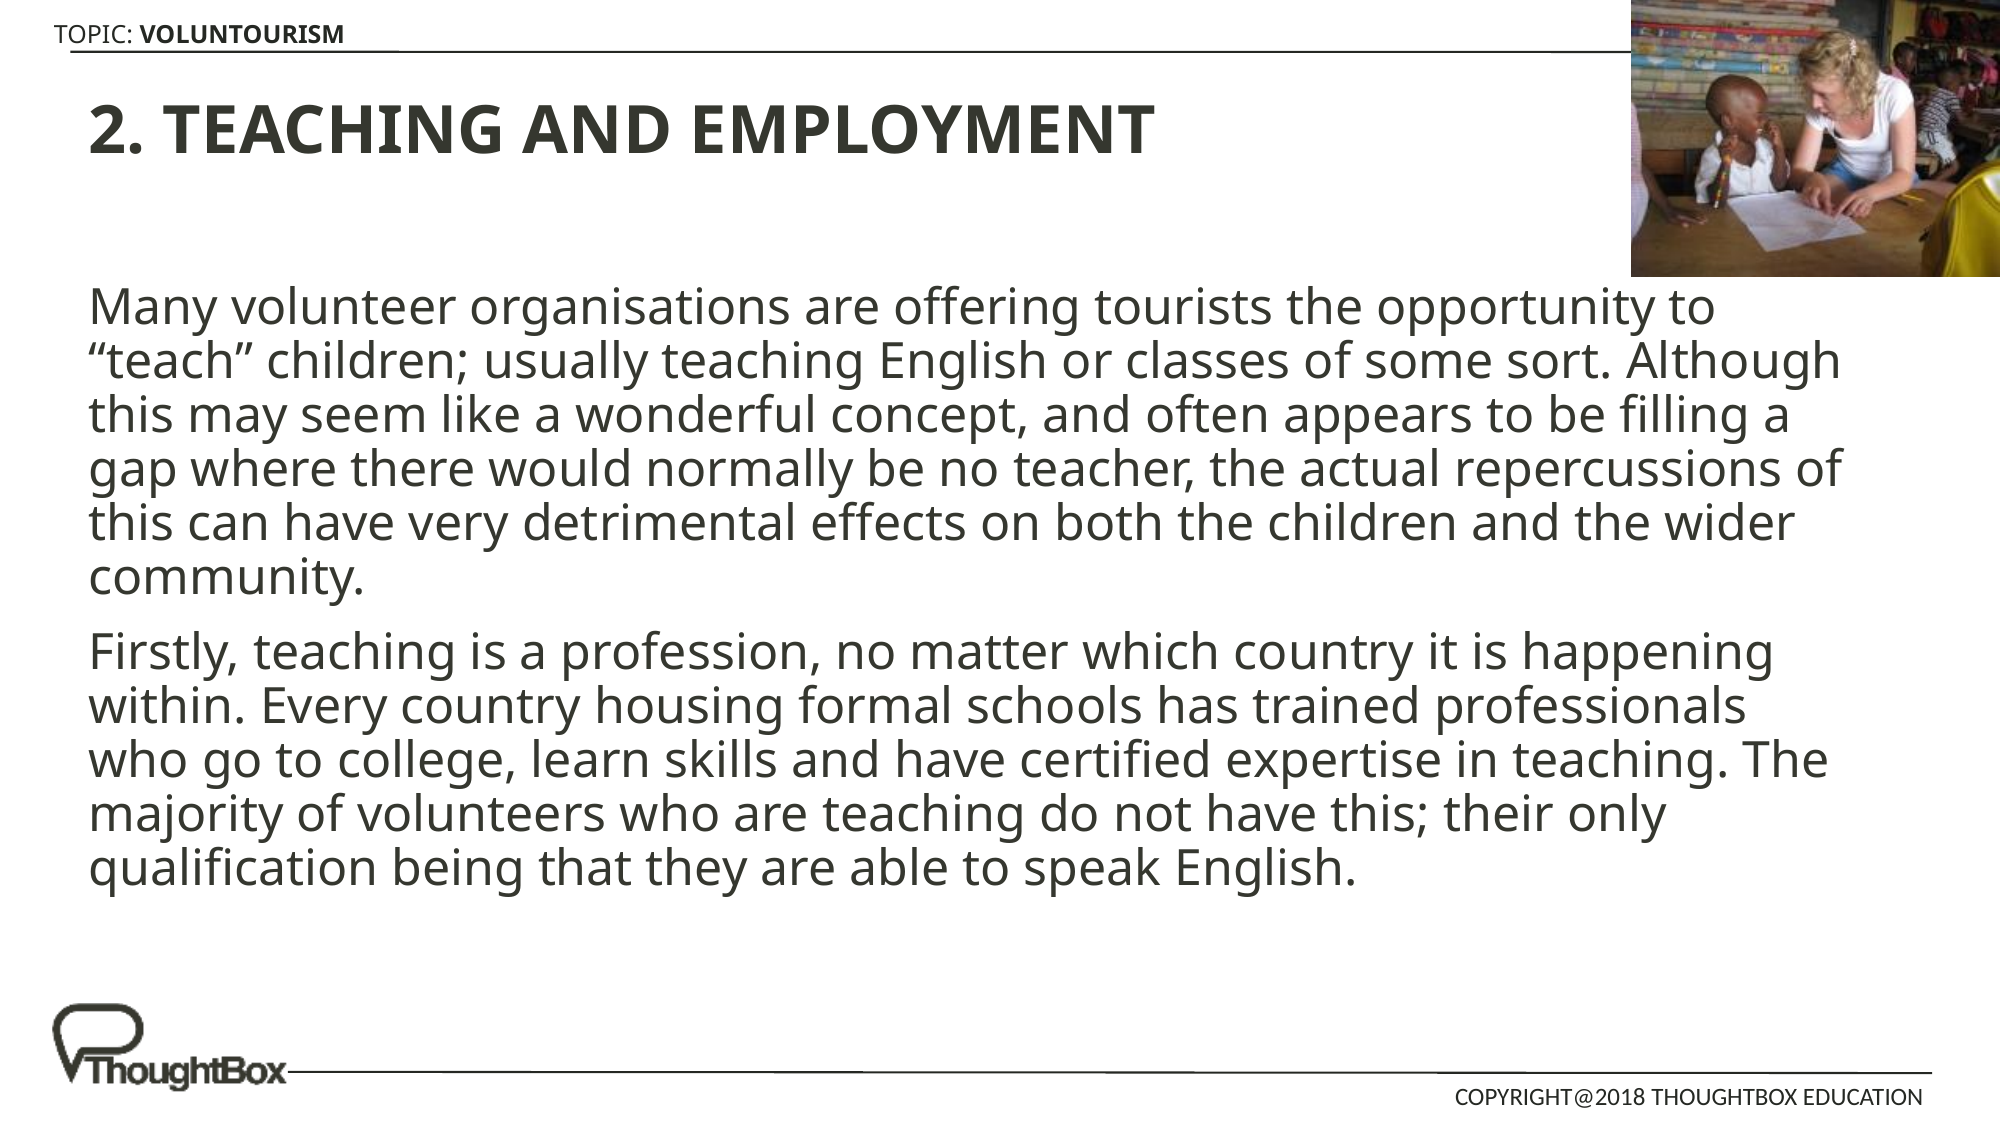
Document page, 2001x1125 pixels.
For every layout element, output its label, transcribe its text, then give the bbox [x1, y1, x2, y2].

list 2. TEACHING AND EMPLOYMENT Many volunteer organisations are offering tourists the opportunity to “teach” children; usually teaching English or classes of some sort. Although this may seem like a wonderful concept, and often appears to be filling a gap where there would normally be no teacher, the actual repercussions of this can have very detrimental effects on both the children and the wider community. Firstly, teaching is a profession, no matter which country it is happening within. Every country housing formal schools has trained professionals who go to college, learn skills and have certified expertise in teaching. The majority of volunteers who are teaching do not have this; their only qualification being that they are able to speak English. [73, 88, 1863, 1103]
picture [1631, 0, 2000, 277]
picture [51, 1002, 73, 1093]
